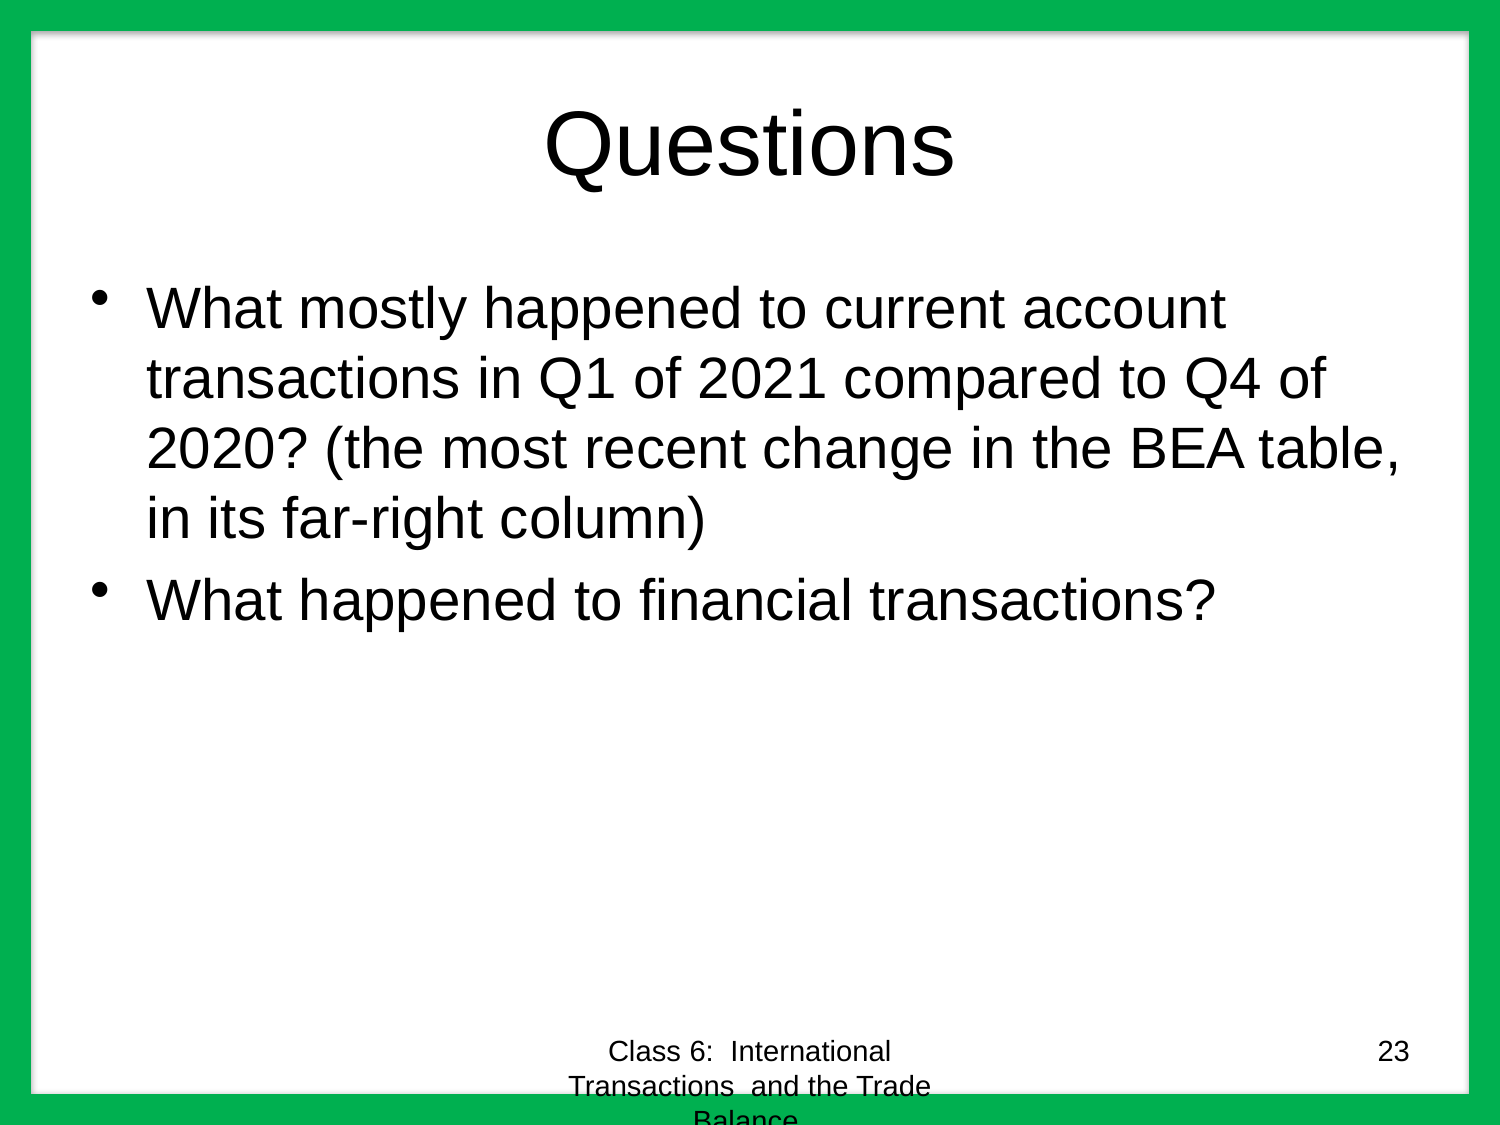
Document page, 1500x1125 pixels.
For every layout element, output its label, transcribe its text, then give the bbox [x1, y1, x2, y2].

slide_number 23 [1074, 1024, 1426, 1103]
text_box [0, 0, 1500, 1125]
footer Class 6: International Transactions and the Trade Balance [512, 1024, 988, 1103]
